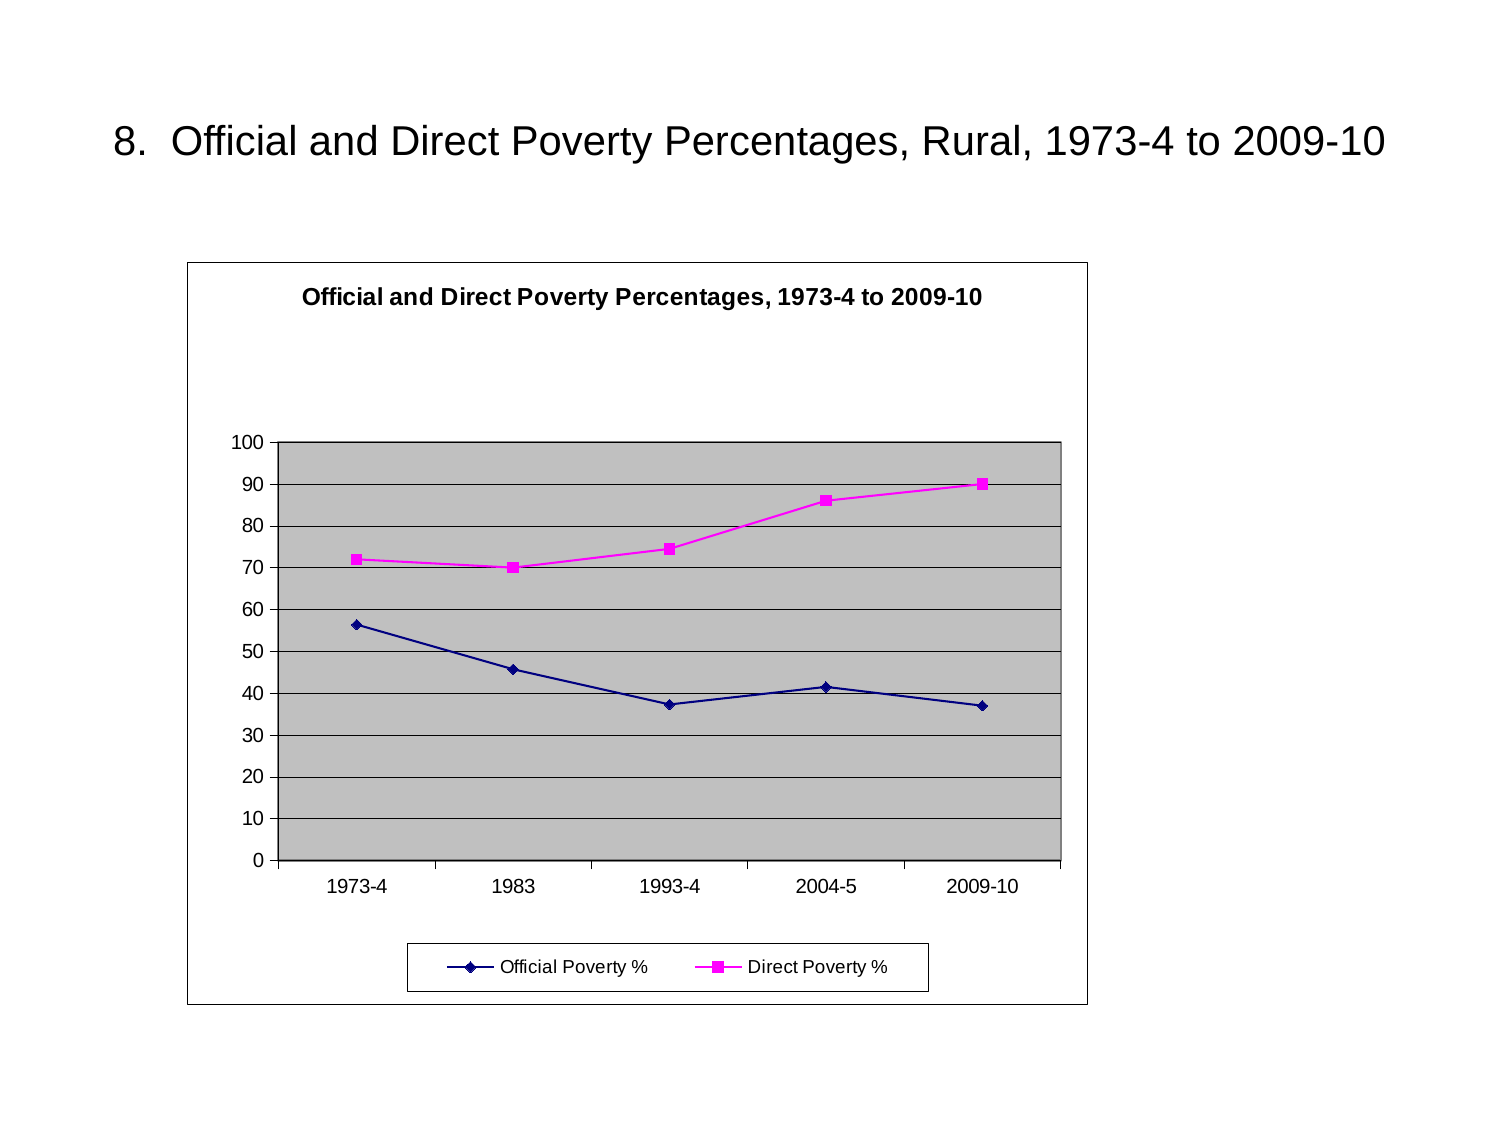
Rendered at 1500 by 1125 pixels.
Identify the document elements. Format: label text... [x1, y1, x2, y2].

chart [187, 262, 1088, 1006]
title 8. Official and Direct Poverty Percentages, Rural, 1973-4 to 2009-10 [74, 44, 1426, 233]
